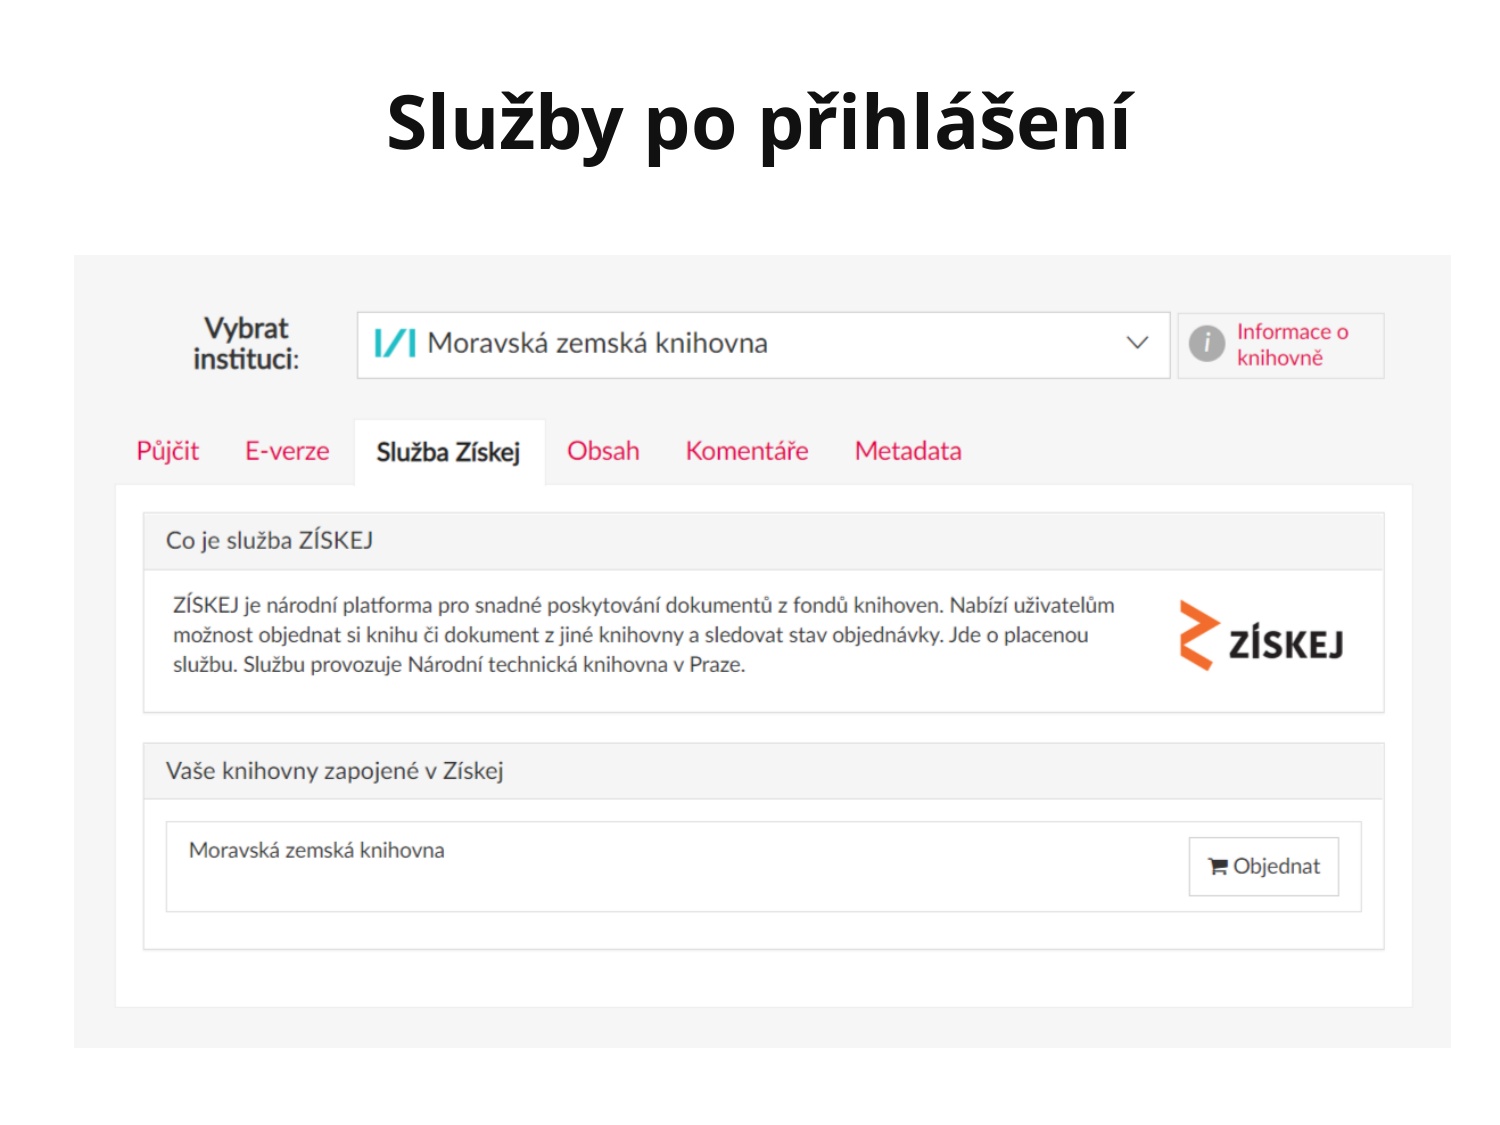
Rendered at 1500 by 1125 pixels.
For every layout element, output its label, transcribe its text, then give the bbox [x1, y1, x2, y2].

title Služby po přihlášení [72, 77, 1447, 161]
picture [74, 255, 1451, 1048]
